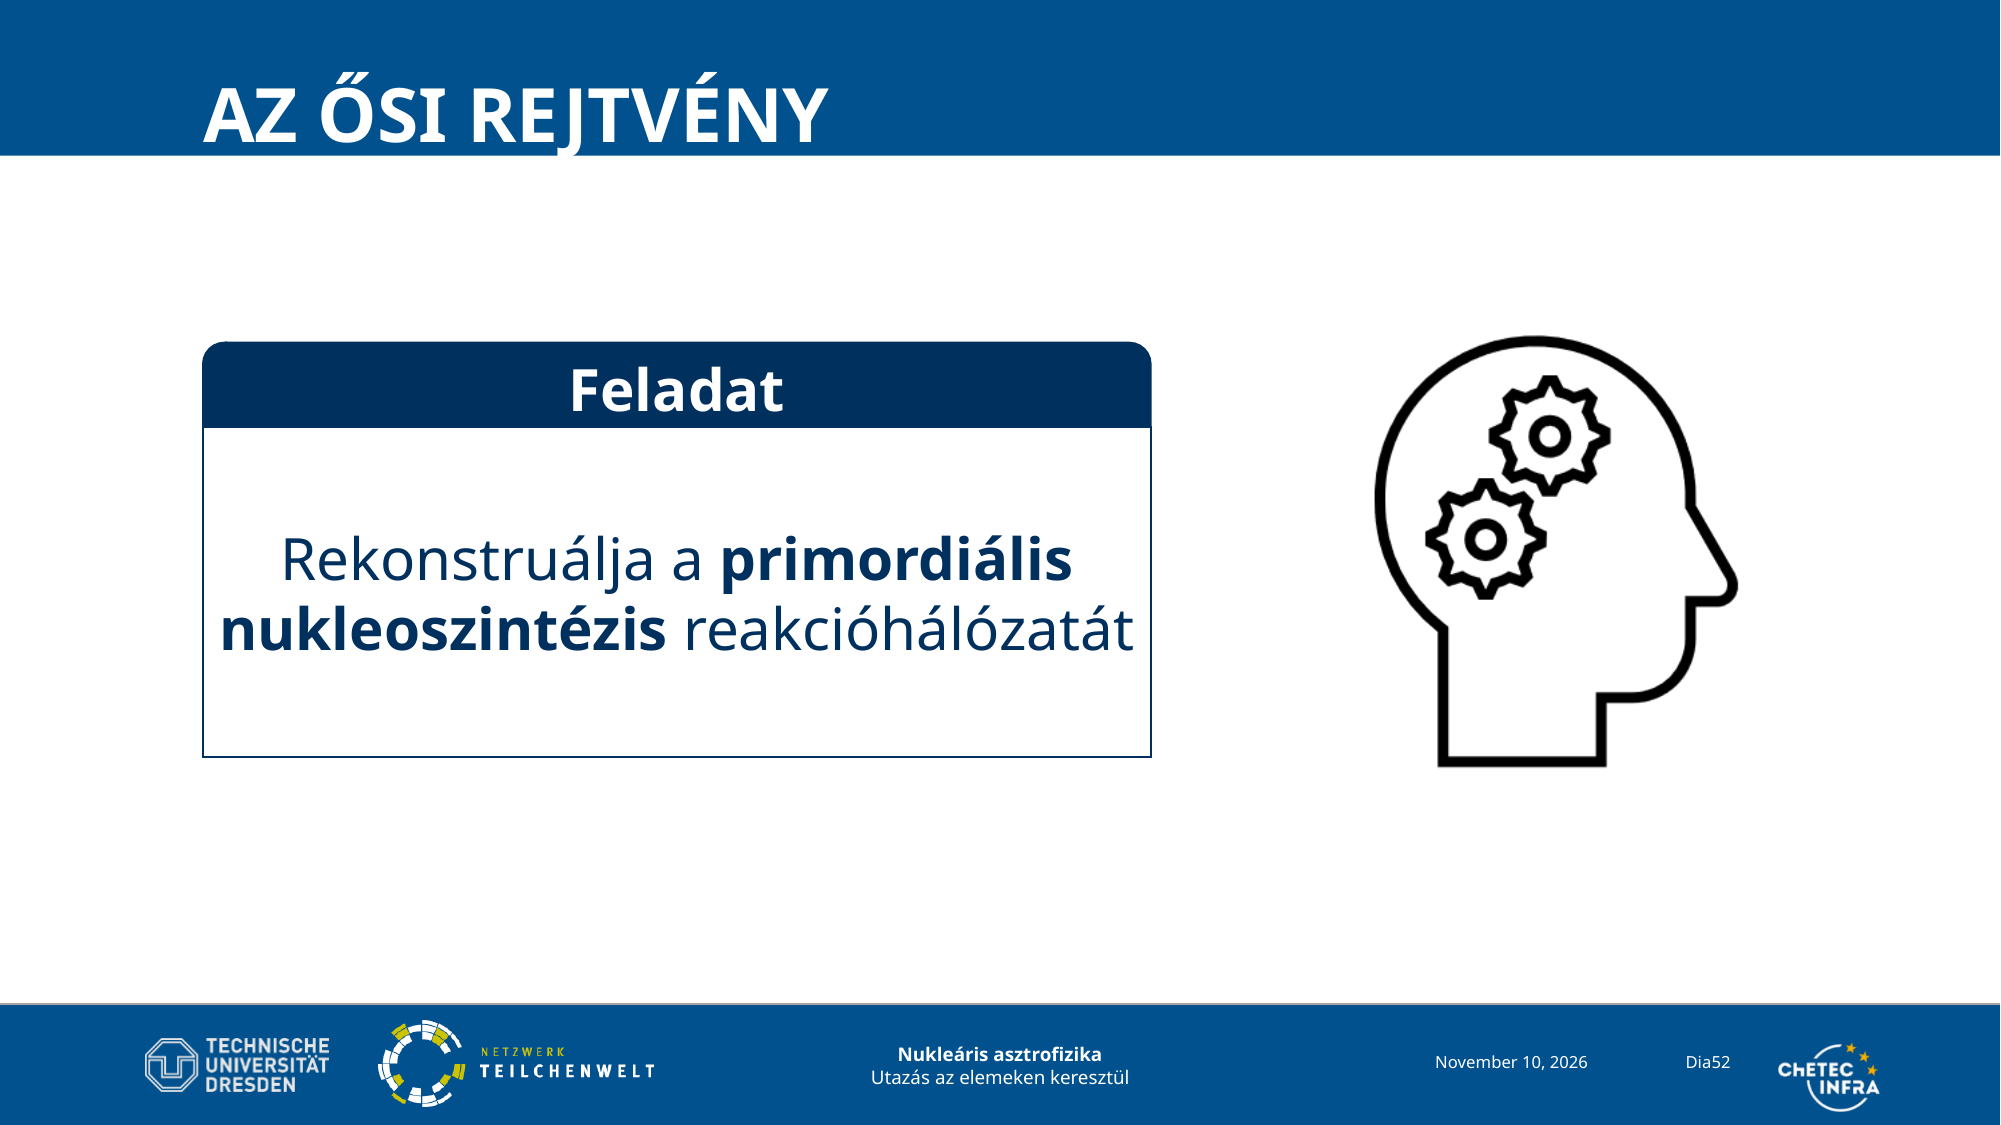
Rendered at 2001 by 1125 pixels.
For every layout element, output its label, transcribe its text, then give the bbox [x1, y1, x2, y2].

title Az ősi rejtvény [203, 56, 1880, 169]
picture [1778, 1033, 1880, 1121]
picture [1300, 306, 1813, 819]
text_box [203, 342, 1151, 757]
picture [378, 1020, 654, 1107]
